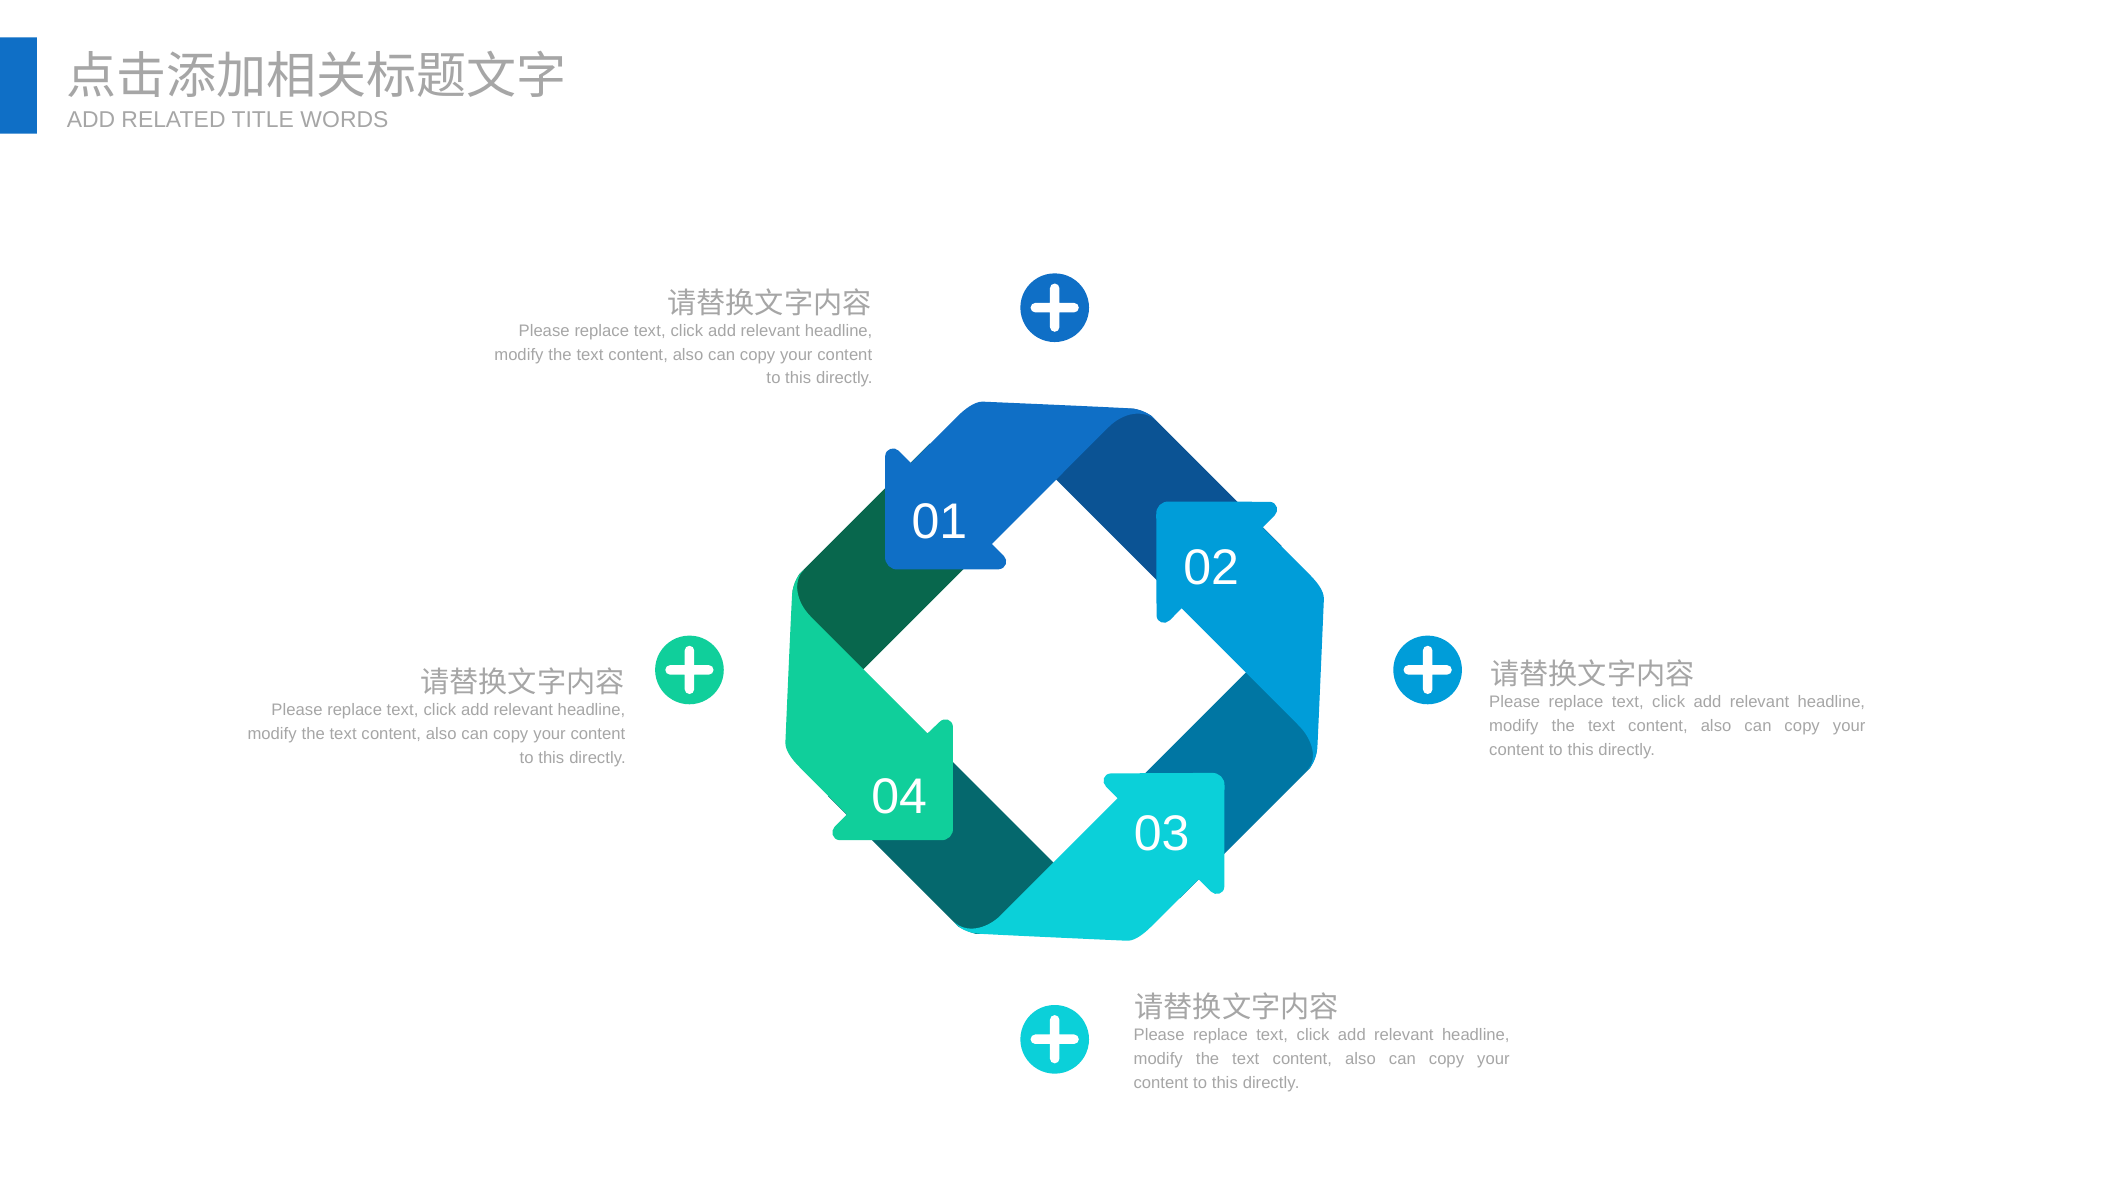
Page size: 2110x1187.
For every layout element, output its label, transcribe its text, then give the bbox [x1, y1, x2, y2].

text_box 点击添加相关标题文字 [66, 43, 567, 104]
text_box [1020, 1019, 1090, 1074]
text_box 请替换文字内容 [1475, 641, 1710, 698]
text_box Please replace text, click add relevant headline, modify the text content, also can copy your content to this directly. [217, 687, 641, 775]
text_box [655, 635, 707, 705]
text_box 请替换文字内容 [1119, 1019, 1355, 1031]
text_box 请替换文字内容 [405, 649, 640, 706]
text_box ADD RELATED TITLE WORDS [66, 104, 389, 132]
text_box Please replace text, click add relevant headline, modify the text content, also can copy your content to this directly. [464, 308, 707, 395]
text_box Please replace text, click add relevant headline, modify the text content, also can copy your content to this directly. [1118, 1012, 1525, 1099]
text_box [707, 323, 1402, 1019]
text_box [0, 36, 38, 135]
text_box Please replace text, click add relevant headline, modify the text content, also can copy your content to this directly. [1474, 679, 1881, 767]
text_box 请替换文字内容 [652, 269, 887, 327]
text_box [1402, 635, 1462, 705]
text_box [1020, 273, 1090, 323]
